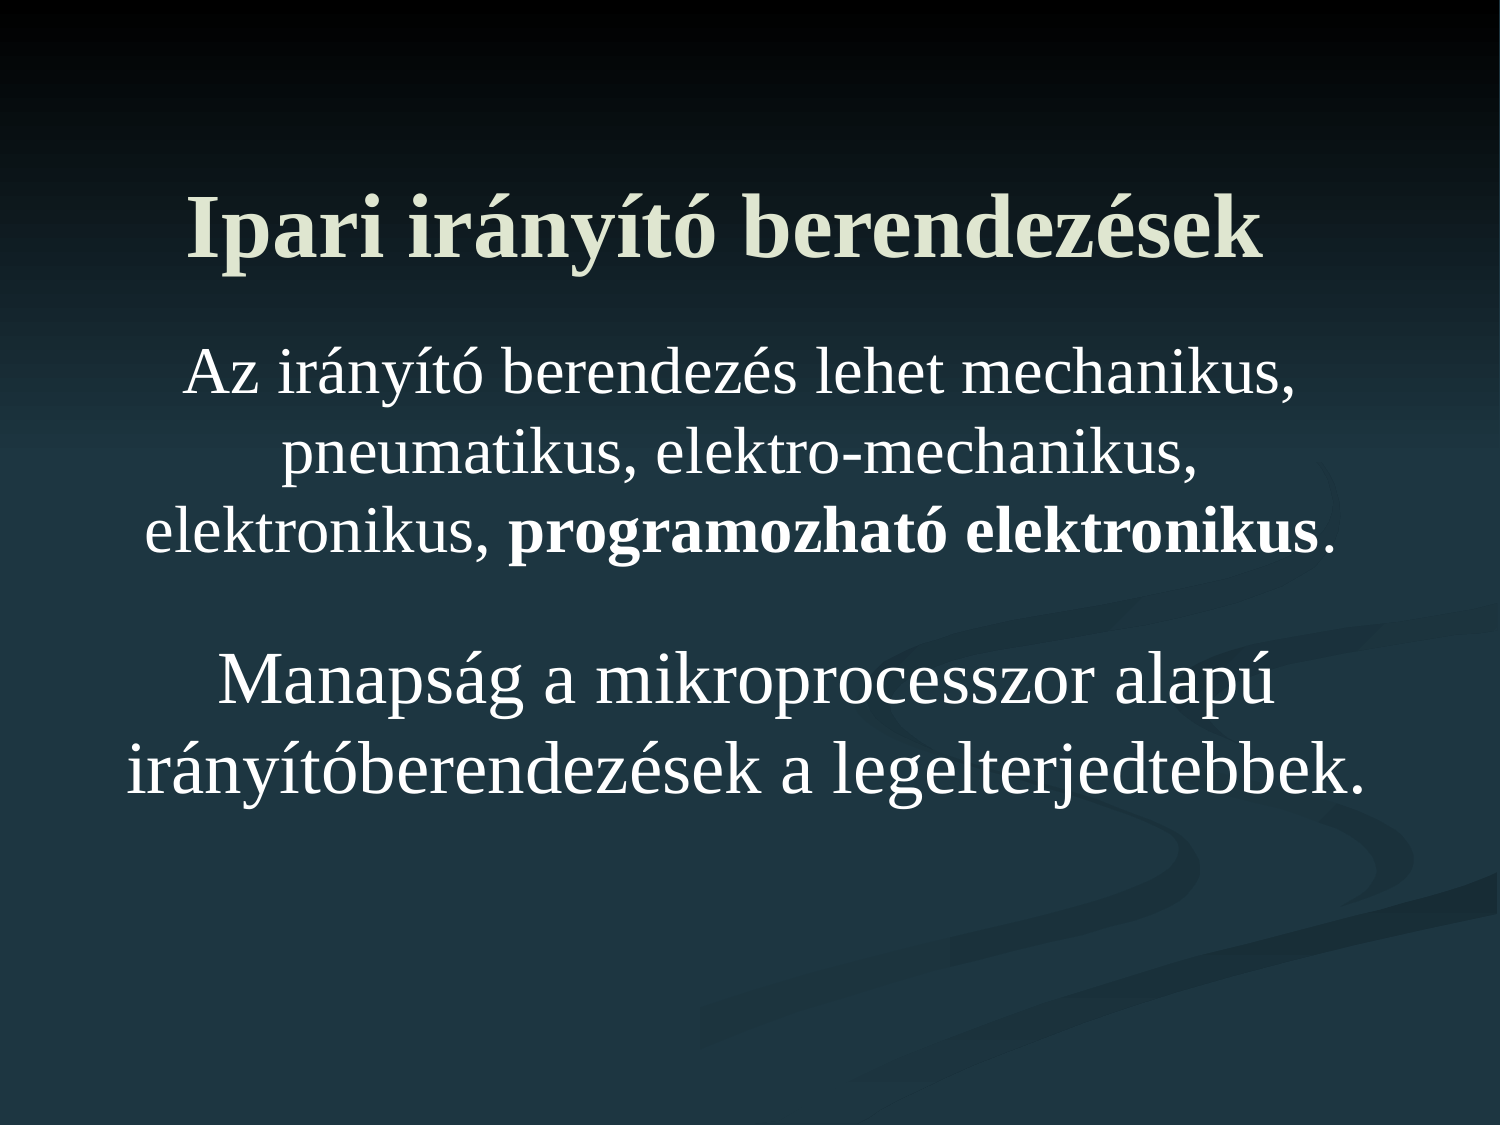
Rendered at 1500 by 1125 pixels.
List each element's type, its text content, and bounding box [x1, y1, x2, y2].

text_box Manapság a mikroprocesszor alapú irányítóberendezések a legelterjedtebbek. [85, 621, 1409, 834]
title Ipari irányító berendezések [88, 137, 1363, 305]
subtitle Az irányító berendezés lehet mechanikus, pneumatikus, elektro-mechanikus, elektronikus, programozható elektronikus. [85, 318, 1397, 615]
